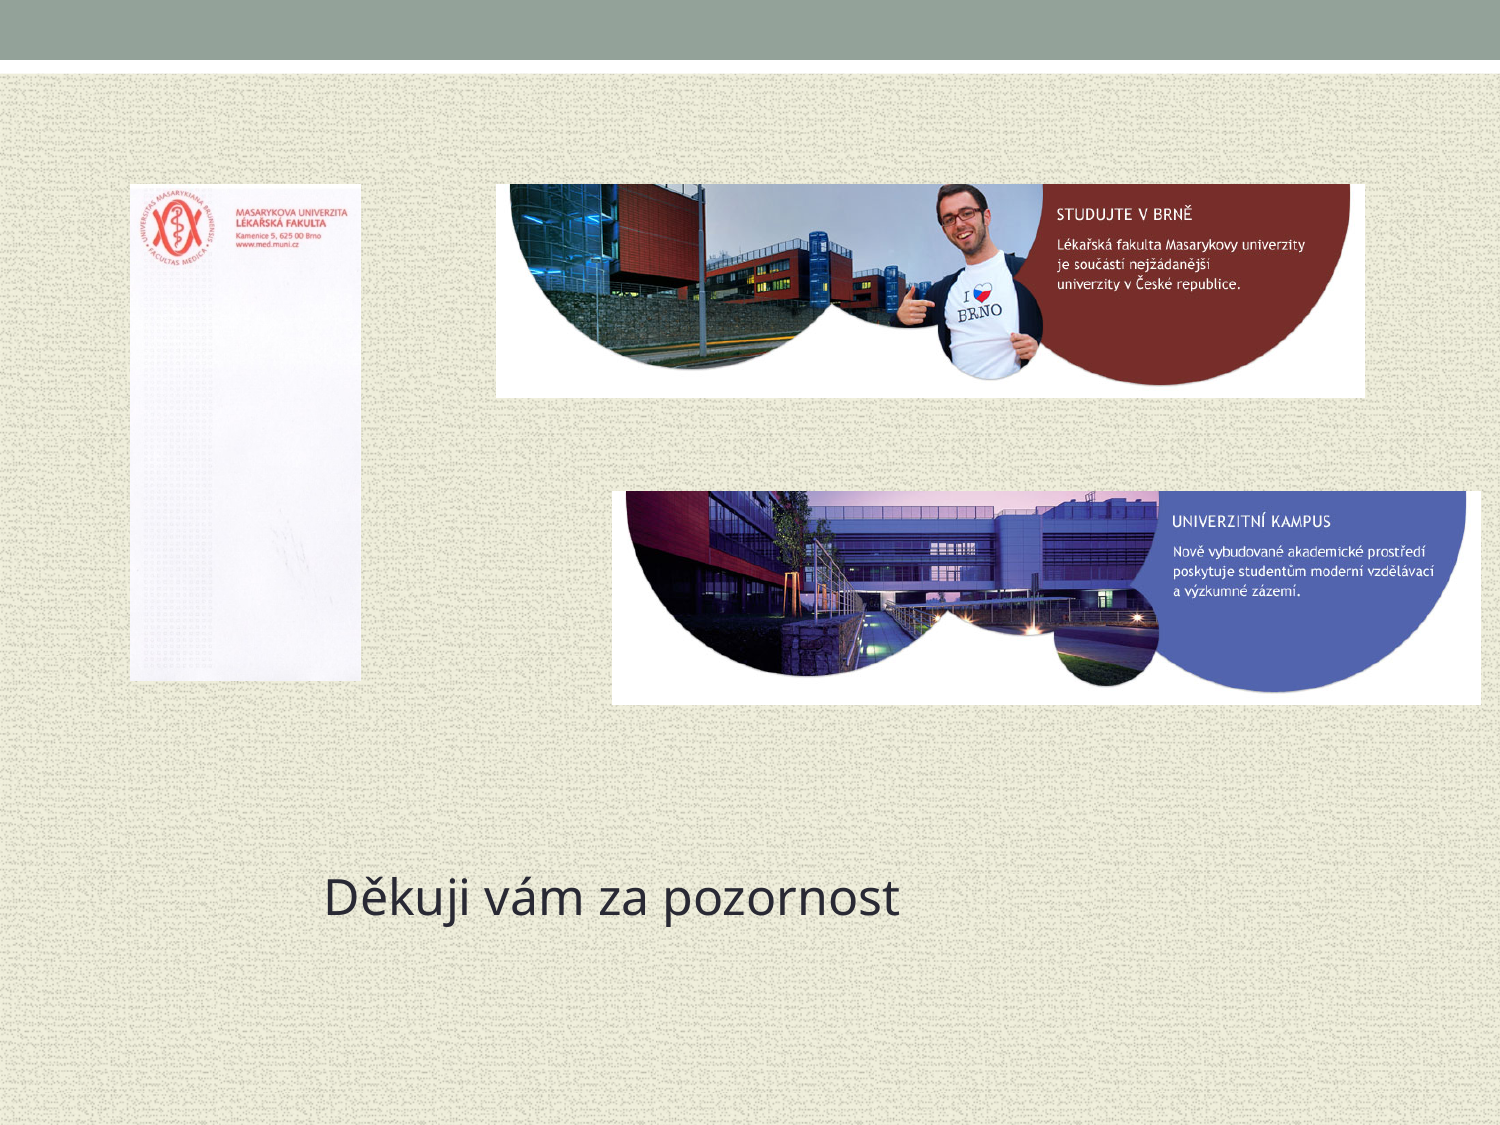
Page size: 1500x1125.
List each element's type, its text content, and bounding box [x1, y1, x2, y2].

picture [612, 491, 1481, 705]
picture [495, 184, 1365, 398]
text_box Děkuji vám za pozornost [308, 857, 917, 933]
picture [130, 184, 361, 681]
